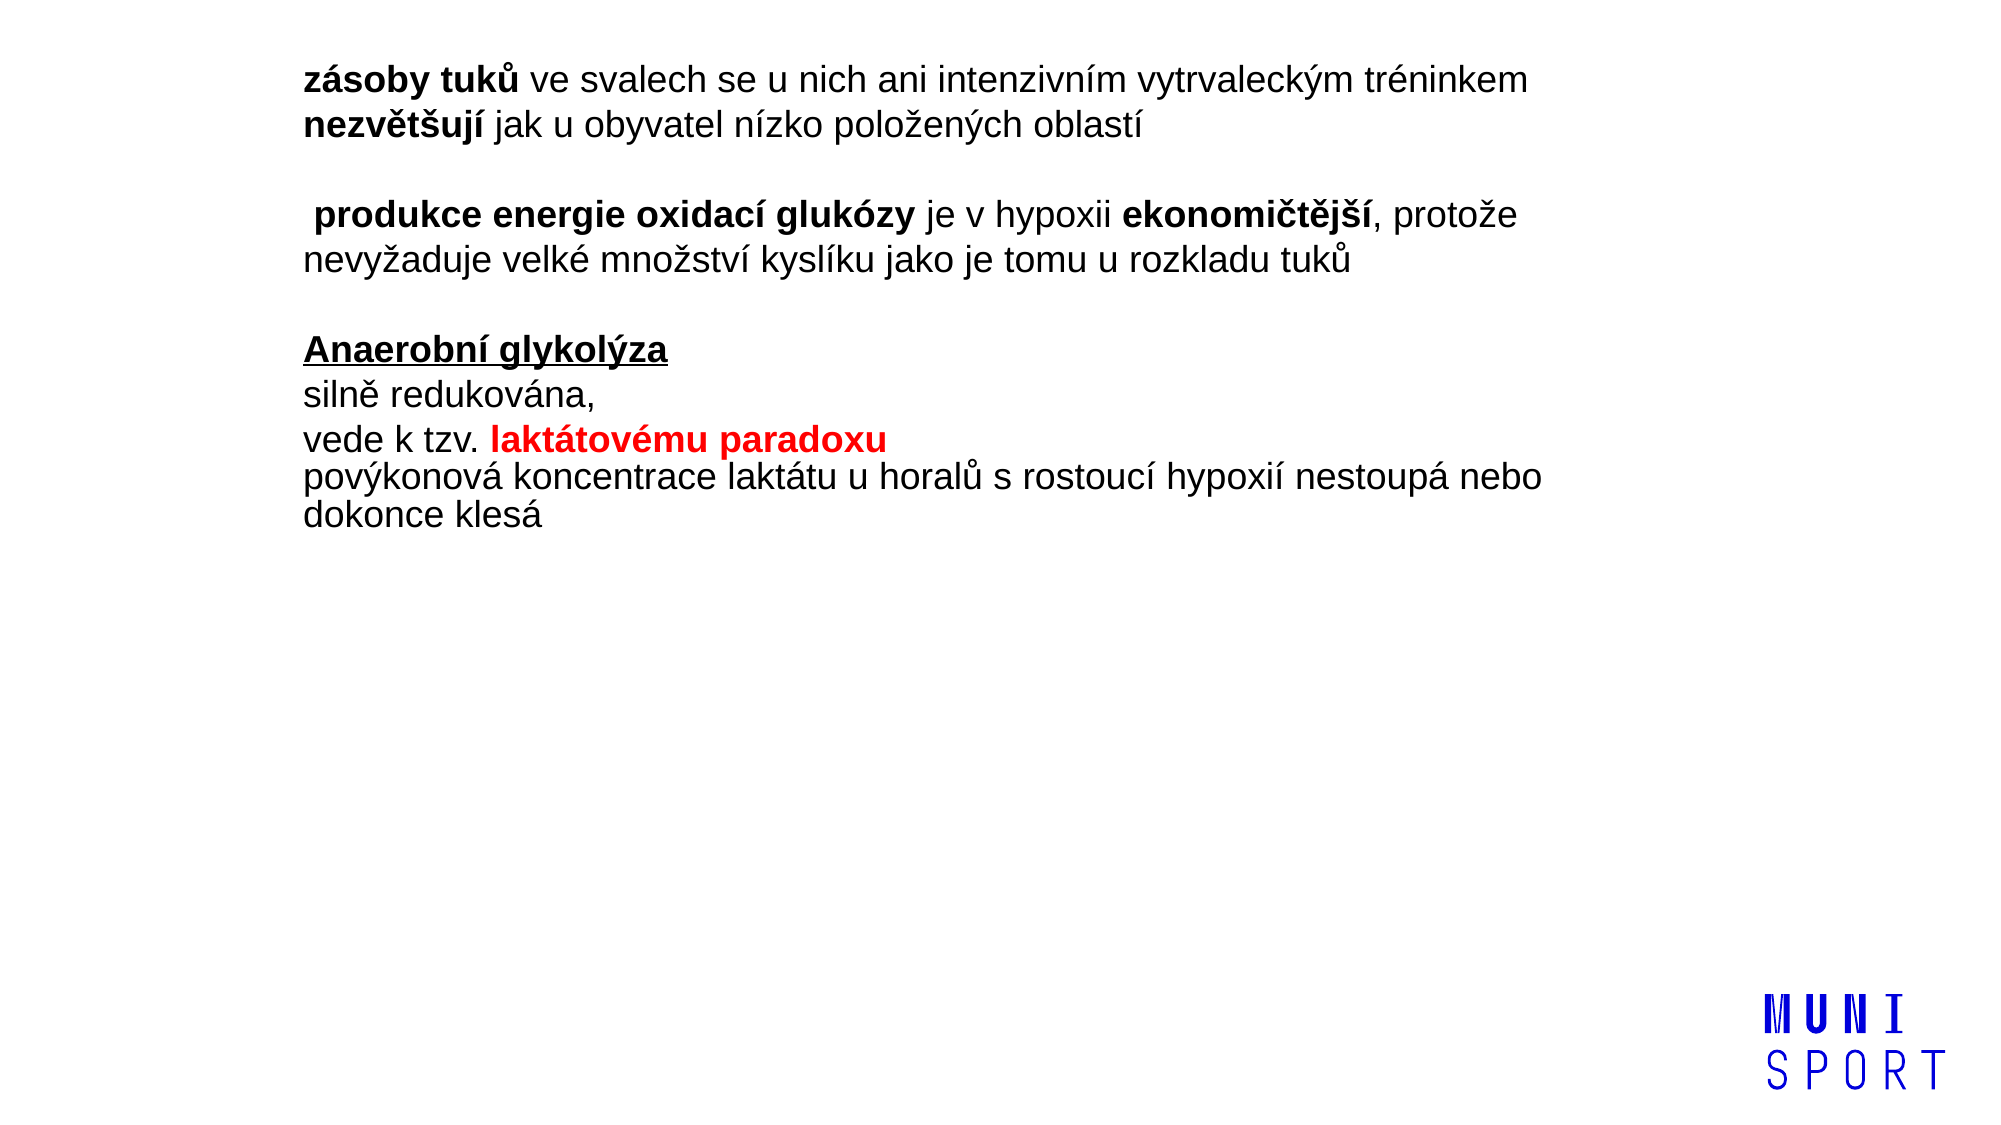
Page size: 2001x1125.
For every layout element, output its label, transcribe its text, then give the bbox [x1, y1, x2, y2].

list zásoby tuků ve svalech se u nich ani intenzivním vytrvaleckým tréninkem nezvětšují jak u obyvatel nízko položených oblastí produkce energie oxidací glukózy je v hypoxii ekonomičtější, protože nevyžaduje velké množství kyslíku jako je tomu u rozkladu tuků Anaerobní glykolýza silně redukována, vede k tzv. laktátovému paradoxu povýkonová koncentrace laktátu u horalů s rostoucí hypoxií nestoupá nebo dokonce klesá [303, 54, 1654, 991]
